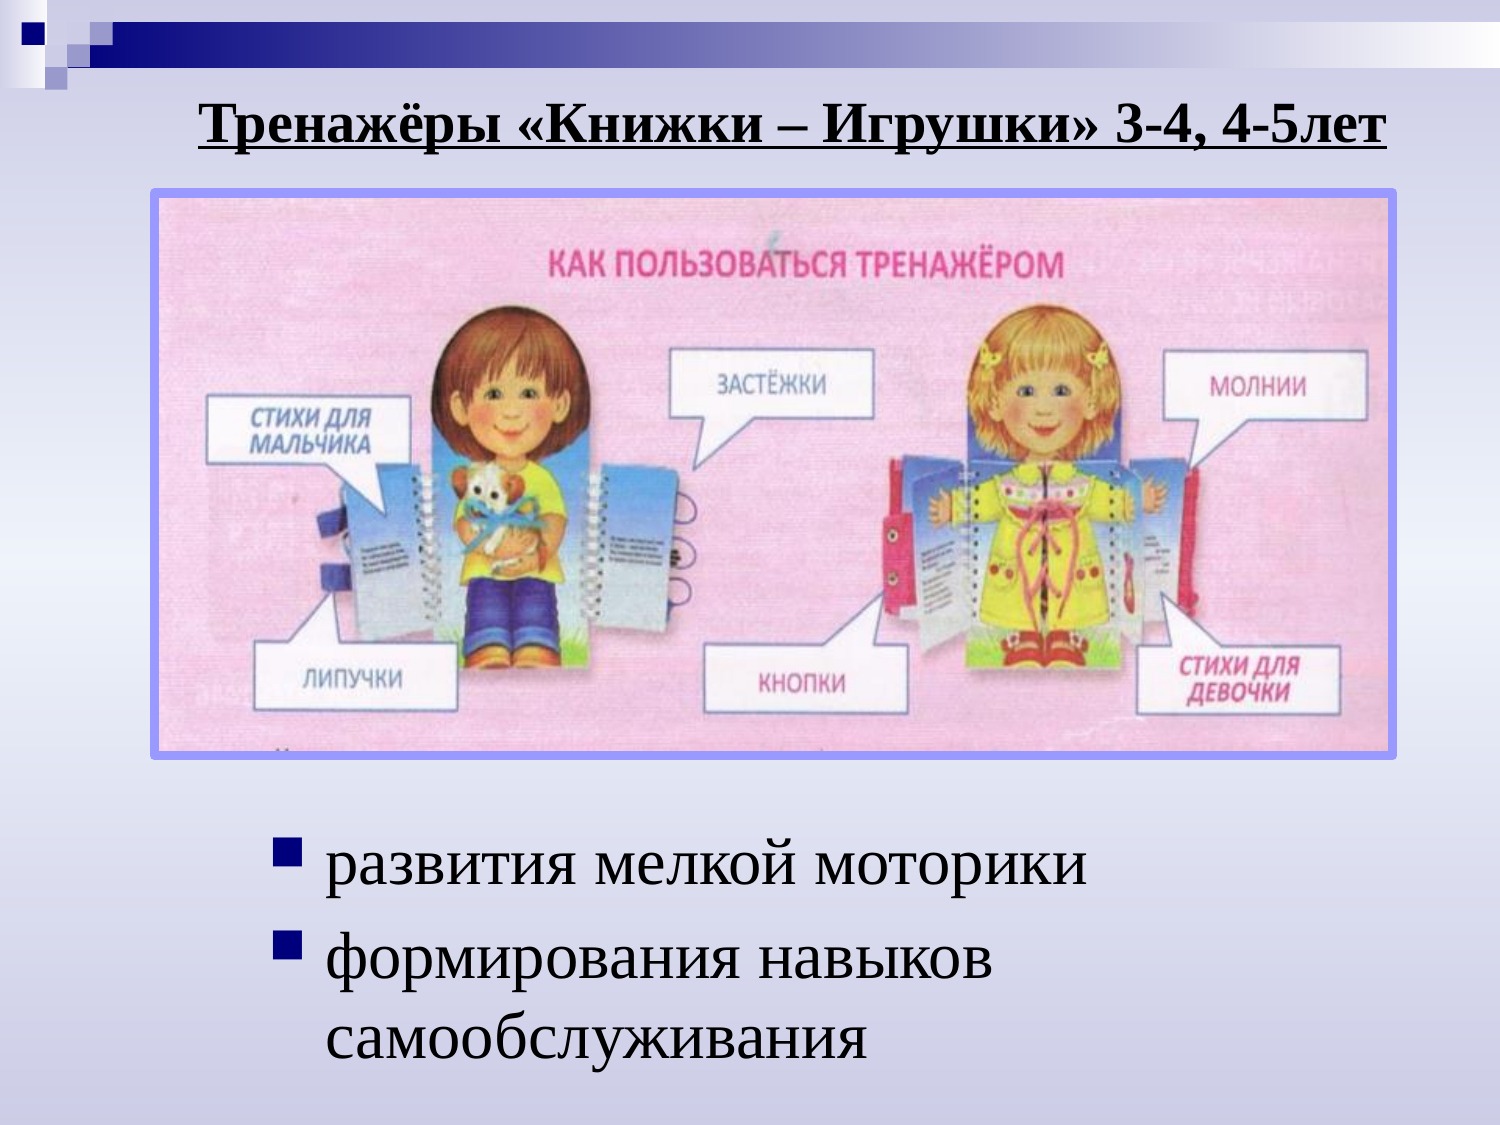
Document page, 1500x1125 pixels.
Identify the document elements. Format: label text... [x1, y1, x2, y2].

list развития мелкой моторики формирования навыков самообслуживания [253, 810, 1260, 1083]
picture [159, 197, 1389, 752]
title Тренажёры «Книжки – Игрушки» 3-4, 4-5лет [182, 77, 1438, 141]
